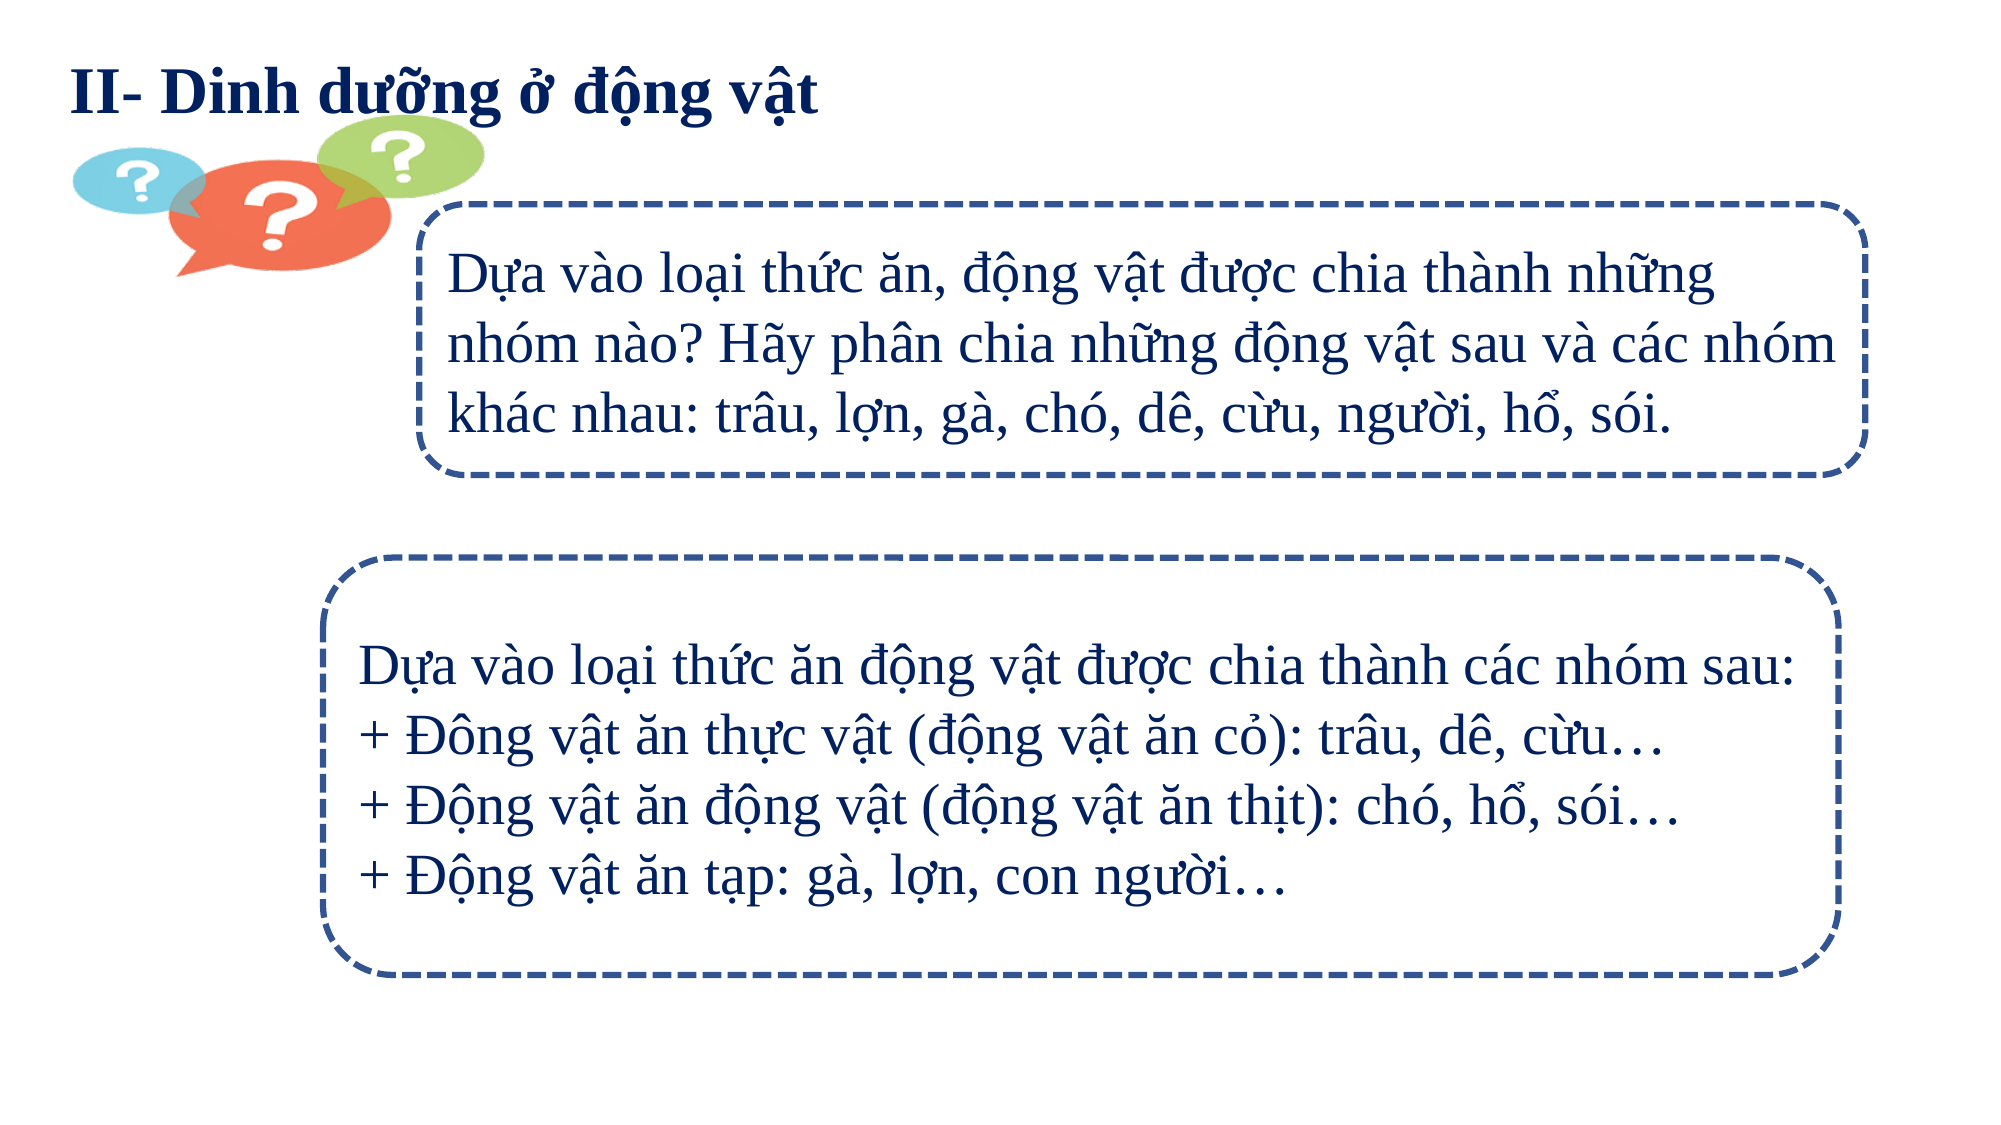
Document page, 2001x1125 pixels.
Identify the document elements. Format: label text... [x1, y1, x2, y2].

text_box II- Dinh dưỡng ở động vật [54, 0, 1666, 135]
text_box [57, 109, 1866, 475]
text_box Dựa vào loại thức ăn động vật được chia thành các nhóm sau: + Đông vật ăn thực vật (động vật ăn cỏ): trâu, dê, cừu… + Động vật ăn động vật (động vật ăn thịt): chó, hổ, sói… + Động vật ăn tạp: gà, lợn, con người… [321, 556, 1840, 976]
